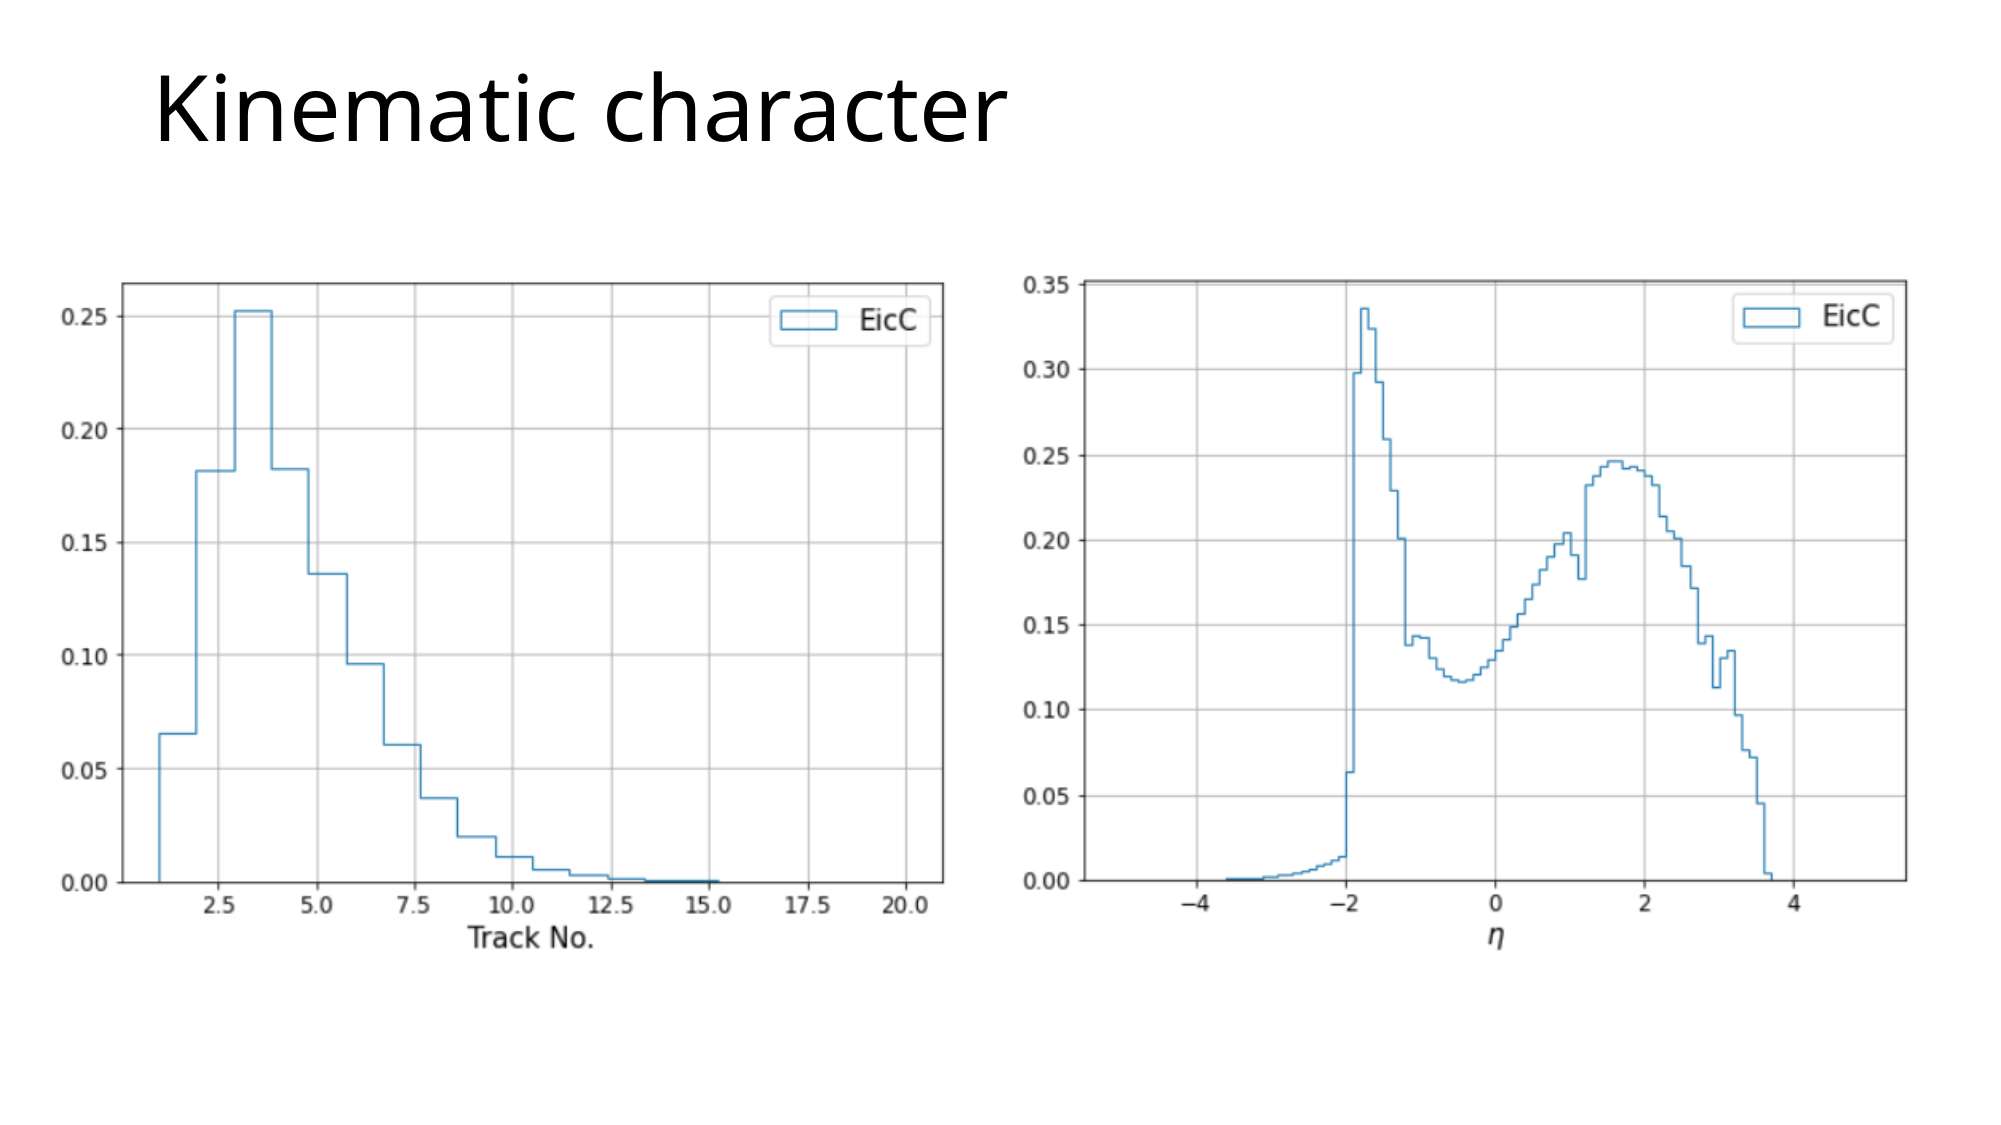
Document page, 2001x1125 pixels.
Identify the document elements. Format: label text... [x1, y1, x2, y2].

title Kinematic character [137, 3, 1863, 221]
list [45, 254, 999, 965]
picture [999, 254, 1960, 965]
